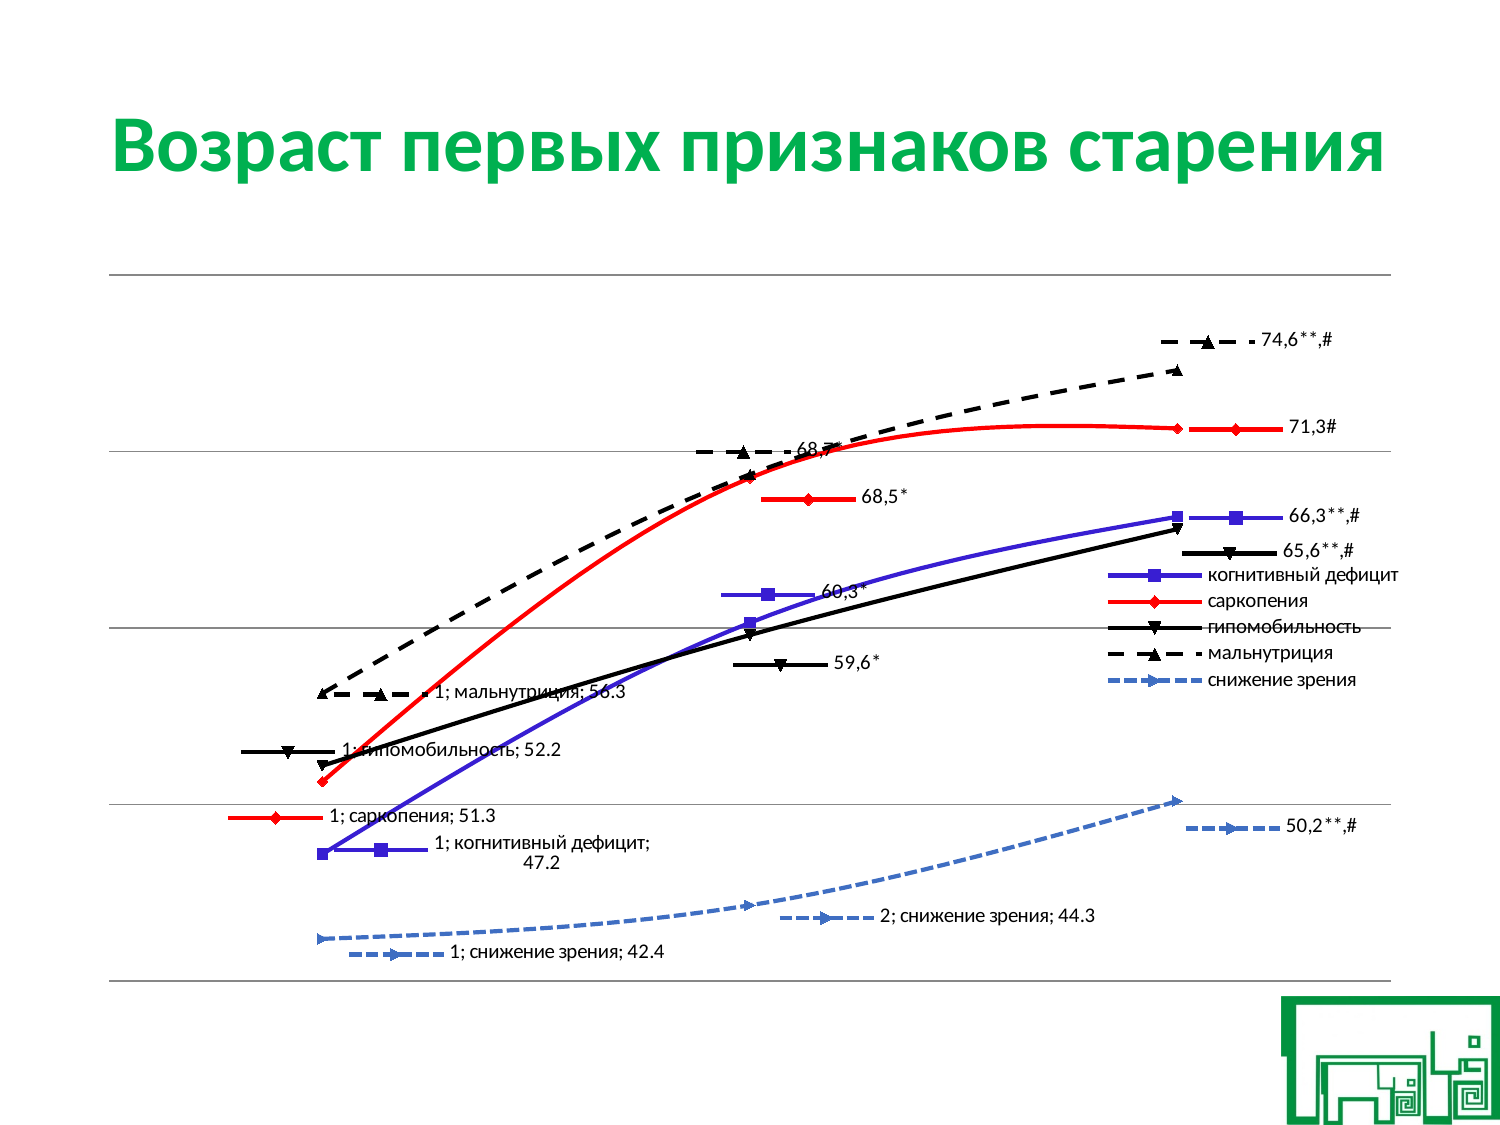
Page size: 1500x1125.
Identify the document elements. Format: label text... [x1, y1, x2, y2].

picture [1281, 995, 1500, 1125]
chart [81, 259, 1419, 997]
title Возраст первых признаков старения [75, 45, 1425, 233]
